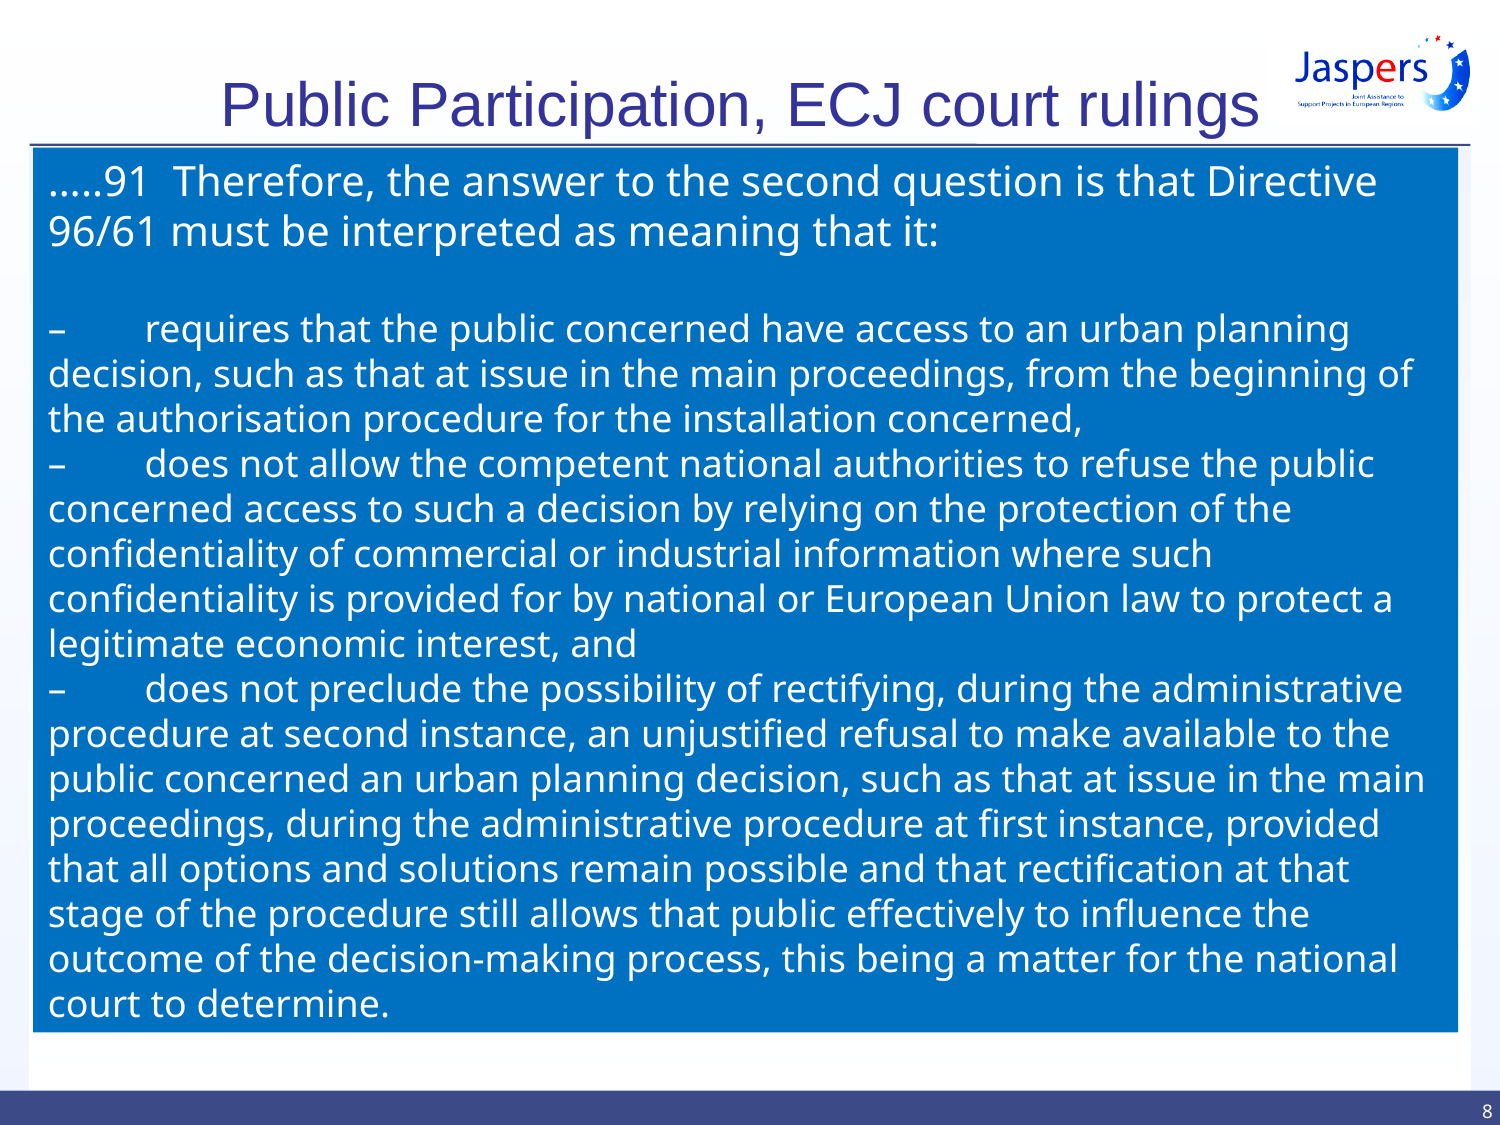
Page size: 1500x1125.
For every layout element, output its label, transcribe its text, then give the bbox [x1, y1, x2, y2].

title Public Participation, ECJ court rulings [37, 0, 1446, 136]
slide_number 8 [1195, 1092, 1500, 1125]
text_box …..91 Therefore, the answer to the second question is that Directive 96/61 must be interpreted as meaning that it: – requires that the public concerned have access to an urban planning decision, such as that at issue in the main proceedings, from the beginning of the authorisation procedure for the installation concerned, – does not allow the competent national authorities to refuse the public concerned access to such a decision by relying on the protection of the confidentiality of commercial or industrial information where such confidentiality is provided for by national or European Union law to protect a legitimate economic interest, and – does not preclude the possibility of rectifying, during the administrative procedure at second instance, an unjustified refusal to make available to the public concerned an urban planning decision, such as that at issue in the main proceedings, during the administrative procedure at first instance, provided that all options and solutions remain possible and that rectification at that stage of the procedure still allows that public effectively to influence the outcome of the decision-making process, this being a matter for the national court to determine. [33, 147, 1459, 1033]
